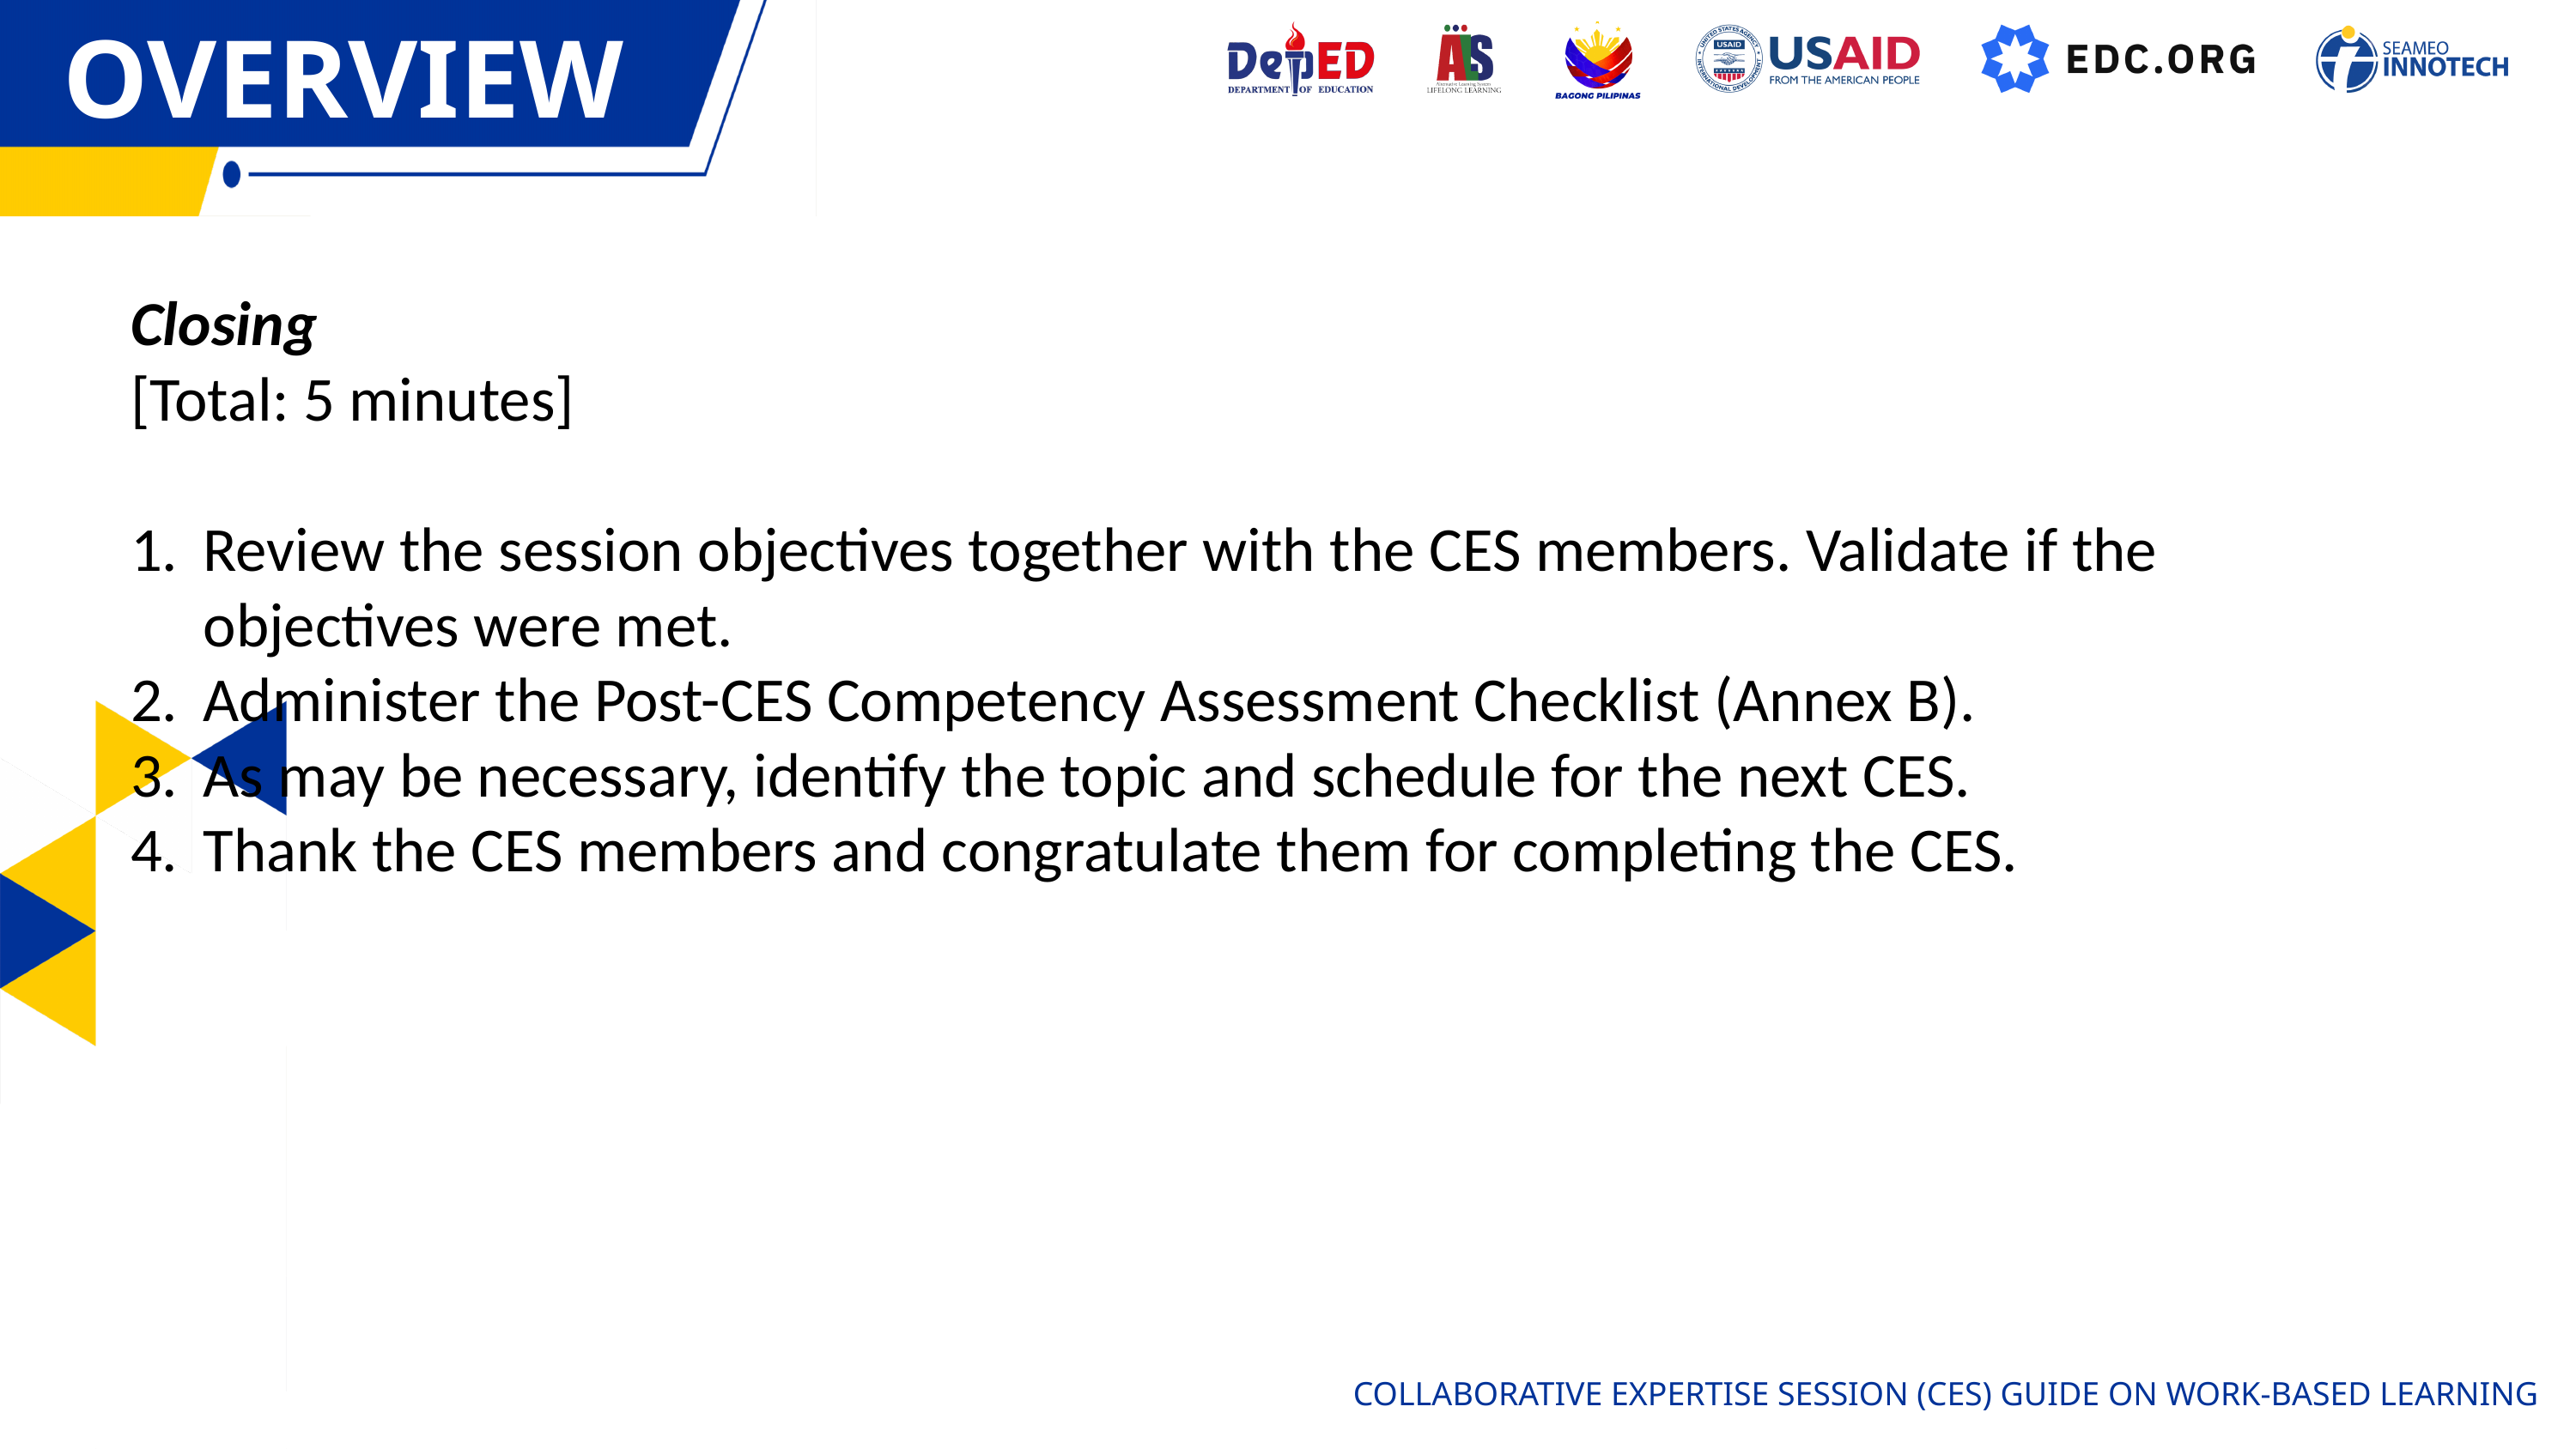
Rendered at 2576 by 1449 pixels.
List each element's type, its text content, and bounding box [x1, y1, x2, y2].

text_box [0, 0, 956, 216]
text_box [1197, 21, 2539, 99]
text_box [0, 700, 287, 1449]
text_box COLLABORATIVE EXPERTISE SESSION (CES) GUIDE ON WORK-BASED LEARNING [1101, 1396, 2539, 1449]
text_box Closing [Total: 5 minutes] Review the session objectives together with the CES members. Validate if the objectives were met. Administer the Post-CES Competency Assessment Checklist (Annex B). As may be necessary, identify the topic and schedule for the next CES. Thank the CES members and congratulate them for completing the CES. [118, 276, 2367, 891]
